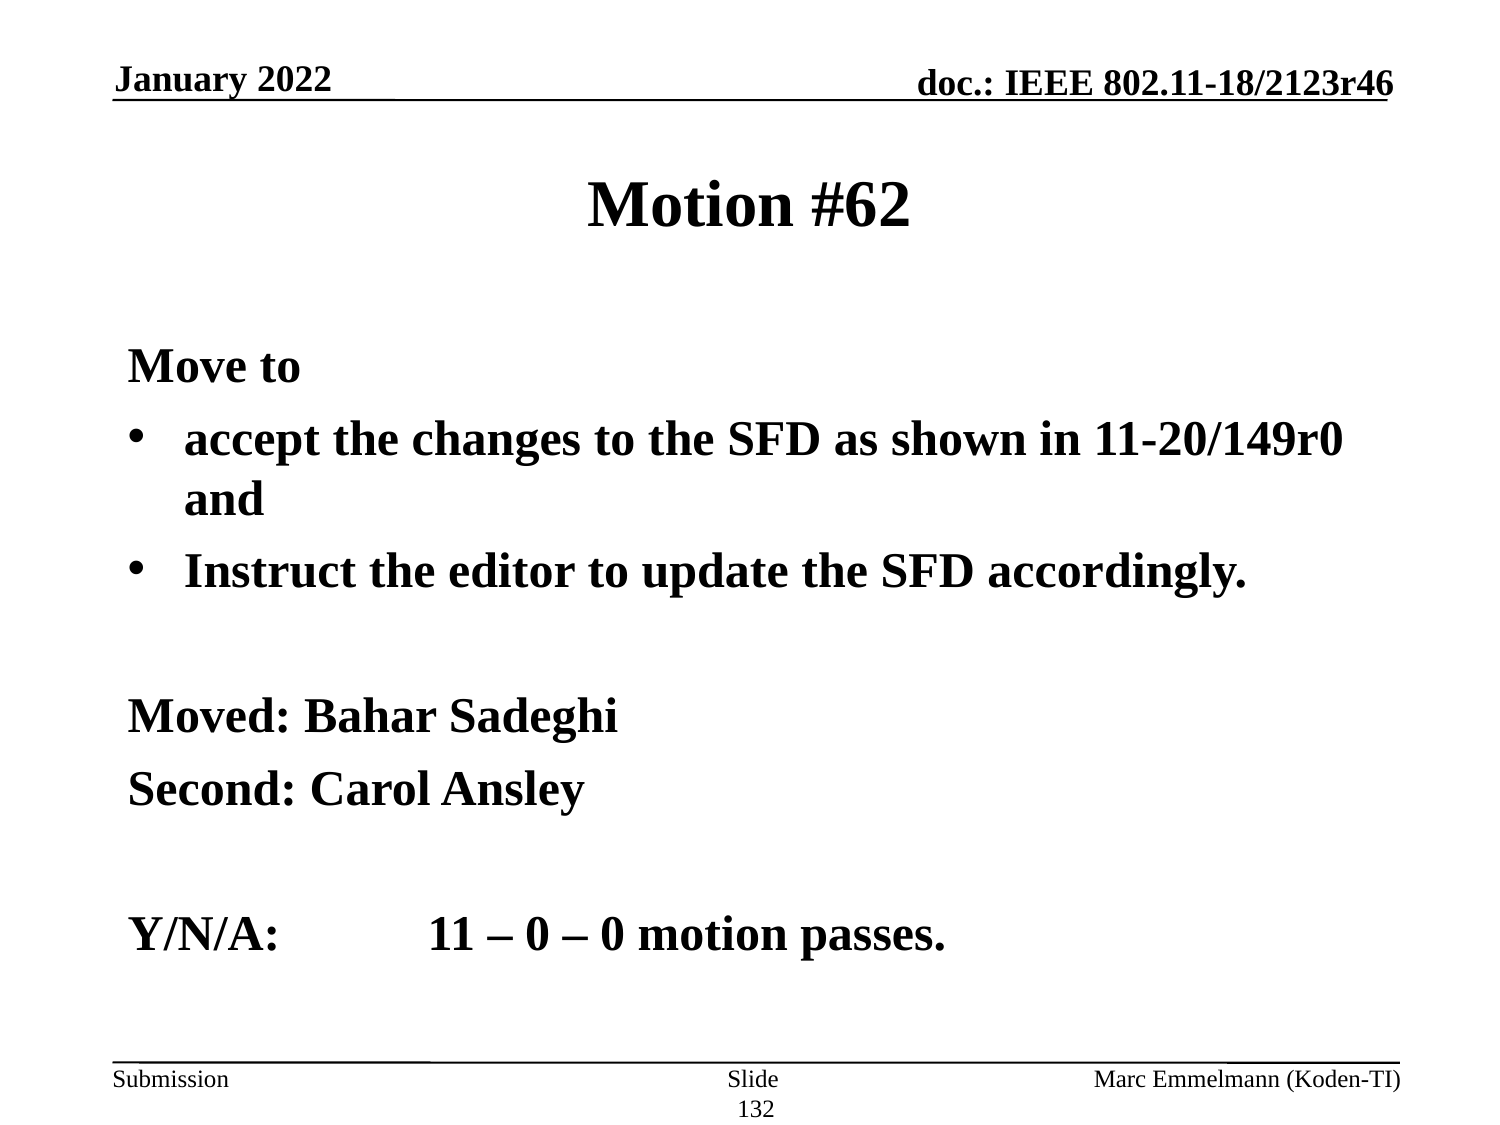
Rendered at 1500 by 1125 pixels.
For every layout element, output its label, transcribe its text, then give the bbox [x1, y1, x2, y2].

slide_number Slide 132 [712, 1061, 800, 1123]
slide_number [114, 54, 423, 100]
footer Marc Emmelmann (Koden-TI) [878, 1061, 1402, 1093]
title Motion #62 [112, 112, 1388, 288]
list Move to accept the changes to the SFD as shown in 11-20/149r0 and Instruct the editor to update the SFD accordingly. Moved: Bahar Sadeghi Second: Carol Ansley Y/N/A: 11 – 0 – 0 motion passes. [112, 324, 1388, 1000]
